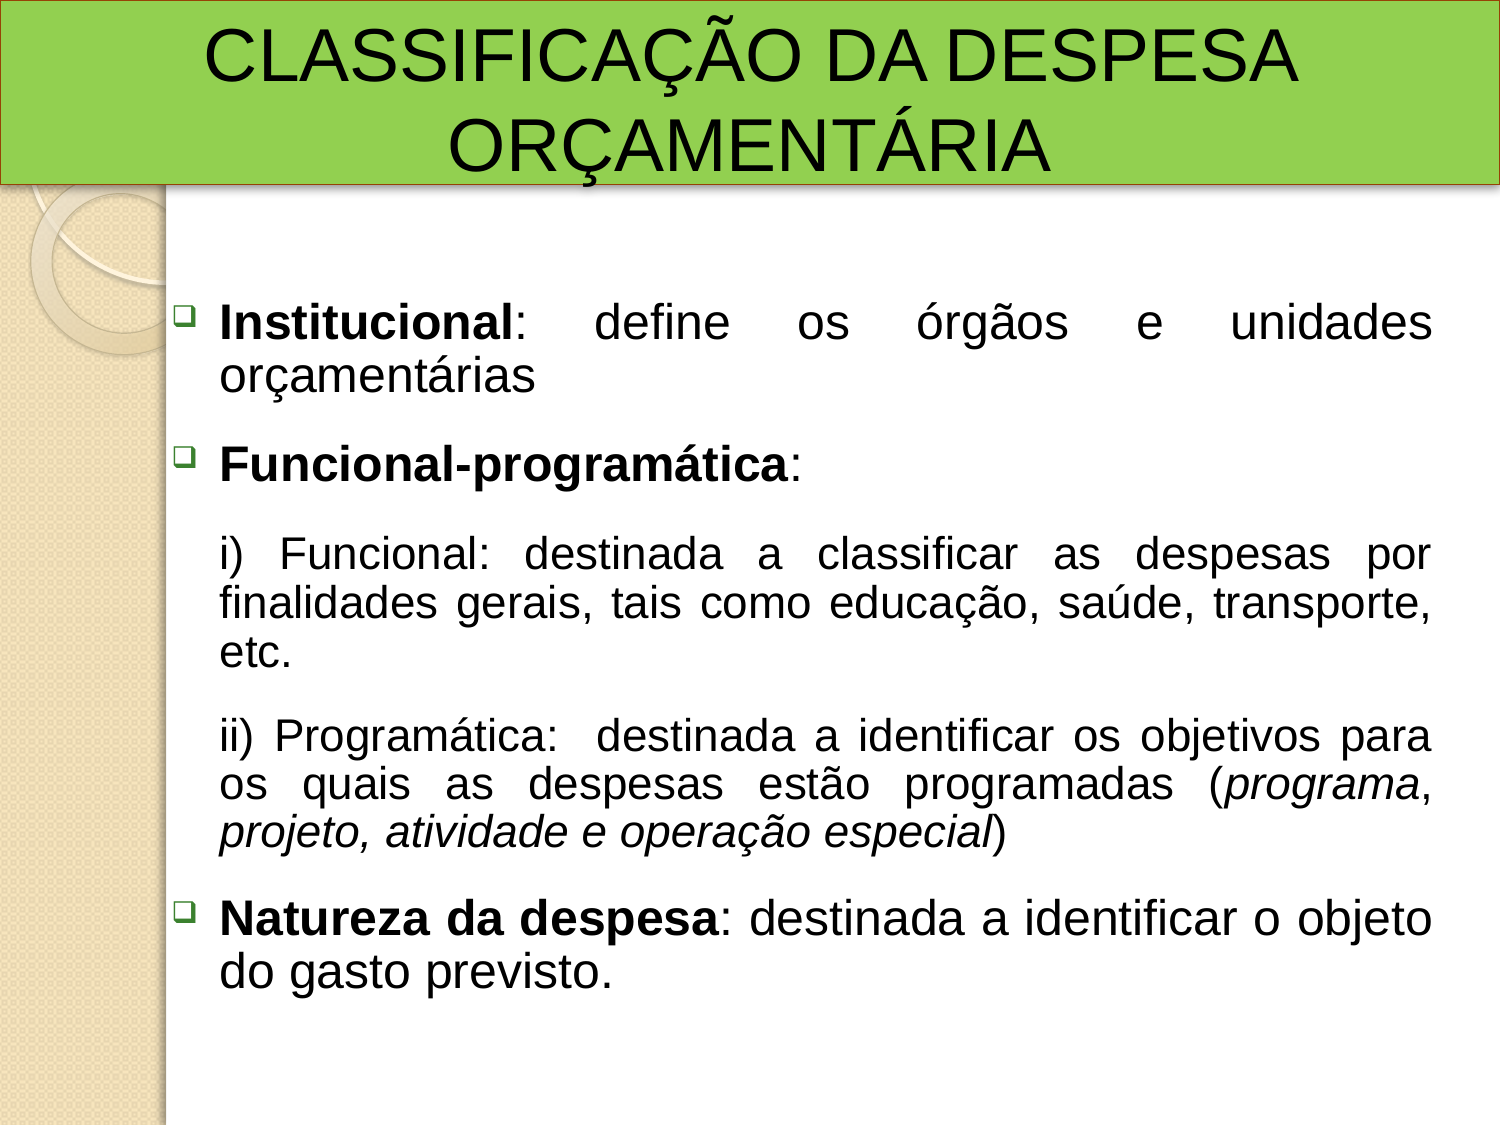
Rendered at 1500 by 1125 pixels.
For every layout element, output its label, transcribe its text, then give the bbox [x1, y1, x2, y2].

text_box Institucional: define os órgãos e unidades orçamentárias Funcional-programática: i) Funcional: destinada a classificar as despesas por finalidades gerais, tais como educação, saúde, transporte, etc. ii) Programática: destinada a identificar os objetivos para os quais as despesas estão programadas (programa, projeto, atividade e operação especial)‏ Natureza da despesa: destinada a identificar o objeto do gasto previsto. [107, 290, 1447, 1024]
text_box CLASSIFICAÇÃO DA DESPESA ORÇAMENTÁRIA [0, 0, 1500, 185]
